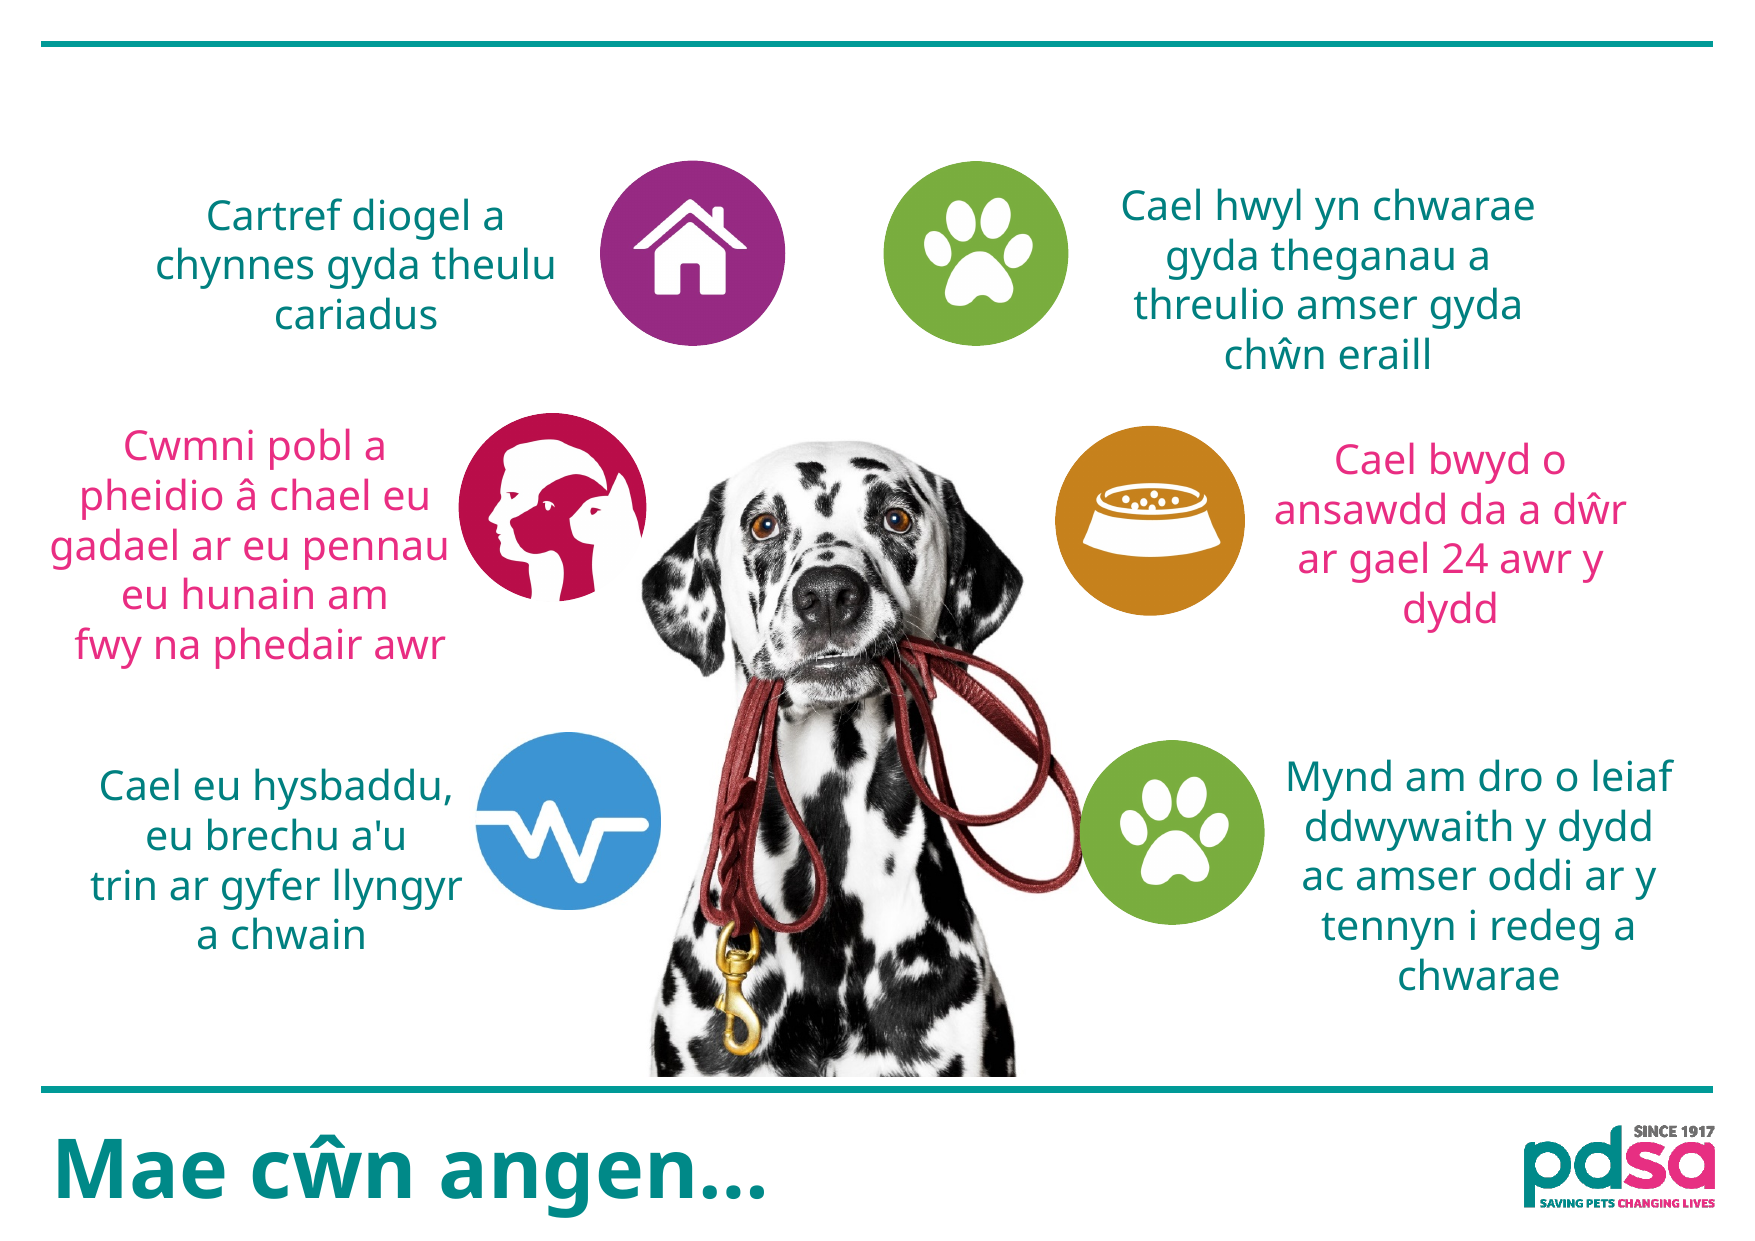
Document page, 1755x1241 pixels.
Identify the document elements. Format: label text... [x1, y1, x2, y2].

text_box Cwmni pobl a pheidio â chael eu gadael ar eu pennau eu hunain am fwy na phedair awr [11, 412, 453, 675]
picture [1523, 1125, 1715, 1208]
text_box Cael bwyd o ansawdd da a dŵr ar gael 24 awr y dydd [1258, 425, 1643, 639]
title Mae cŵn angen… [51, 1120, 913, 1211]
text_box Mynd am dro o leiaf ddwywaith y dydd ac amser oddi ar y tennyn i redeg a chwarae [1264, 742, 1694, 1006]
text_box Cael hwyl yn chwarae gyda theganau a threulio amser gyda chŵn eraill [1079, 171, 1577, 385]
text_box Cael eu hysbaddu, eu brechu a'u trin ar gyfer llyngyr a chwain [33, 752, 453, 966]
text_box Cartref diogel a chynnes gyda theulu cariadus [107, 181, 594, 345]
picture [458, 160, 1265, 1078]
